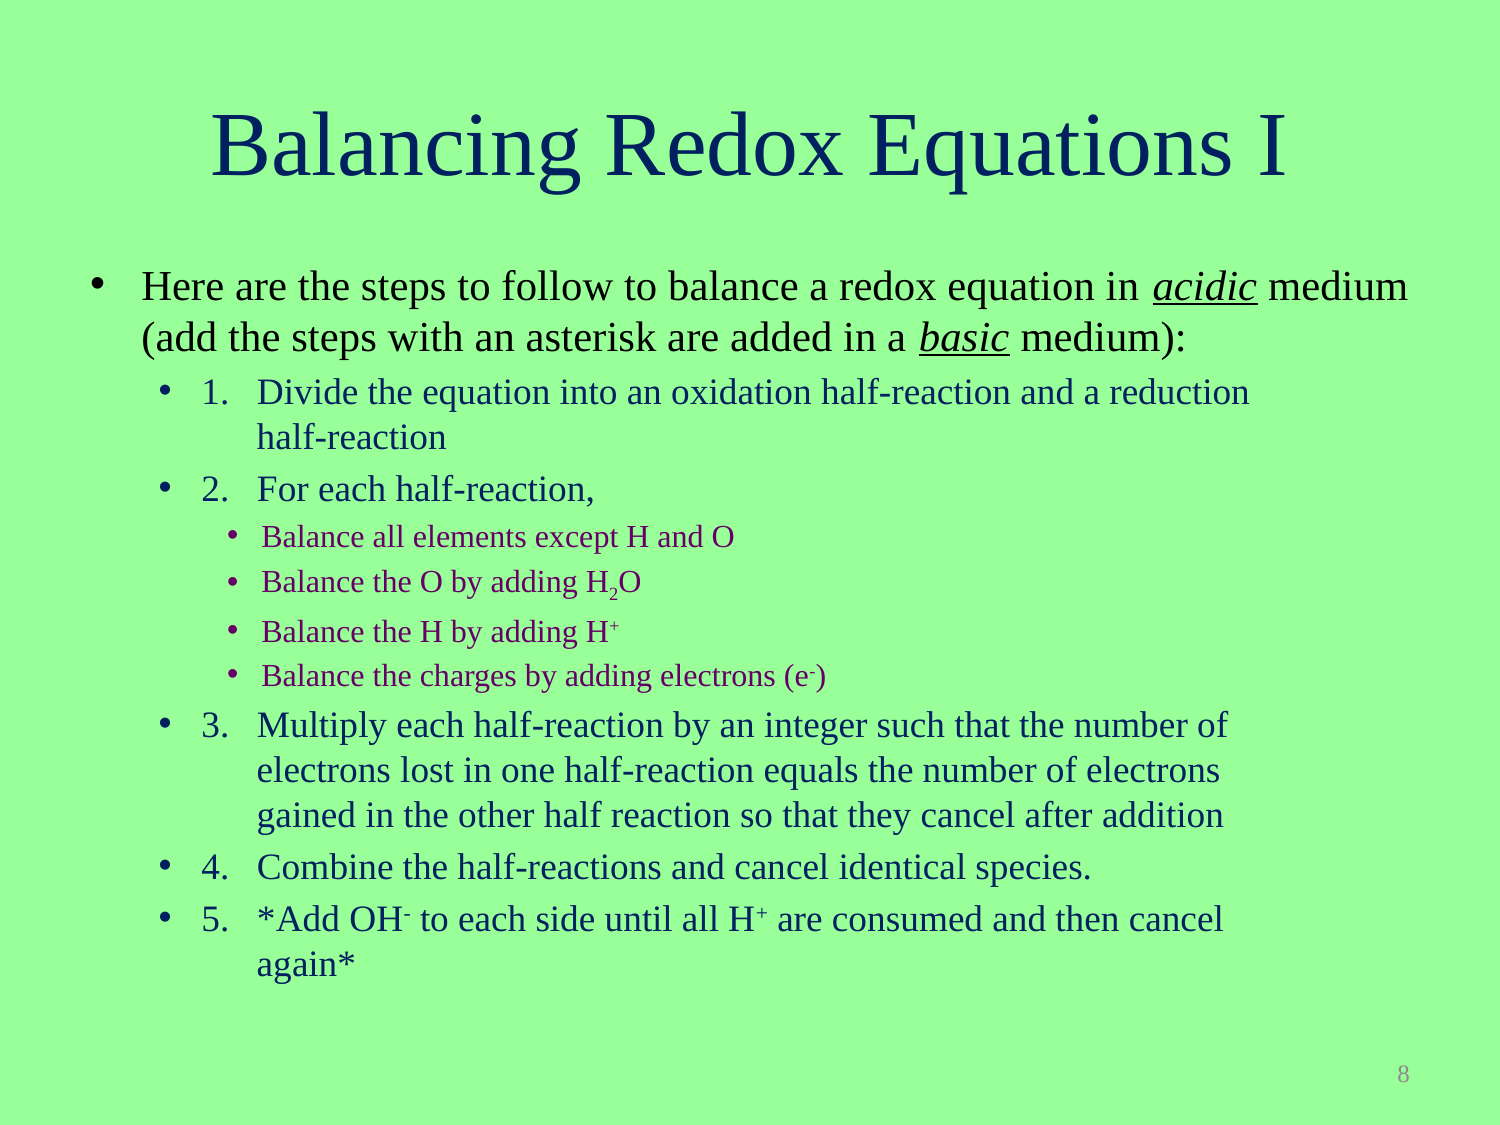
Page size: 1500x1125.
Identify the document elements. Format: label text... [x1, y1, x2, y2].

list Here are the steps to follow to balance a redox equation in acidic medium (add the steps with an asterisk are added in a basic medium): 1. Divide the equation into an oxidation half-reaction and a reduction half-reaction 2. For each half-reaction, Balance all elements except H and O Balance the O by adding H2O Balance the H by adding H+ Balance the charges by adding electrons (e-) 3. Multiply each half-reaction by an integer such that the number of electrons lost in one half-reaction equals the number of electrons gained in the other half reaction so that they cancel after addition 4. Combine the half-reactions and cancel identical species. 5. *Add OH- to each side until all H+ are consumed and then cancel again* [75, 249, 1450, 1000]
slide_number 8 [1074, 1042, 1425, 1103]
title Balancing Redox Equations I [75, 45, 1425, 233]
